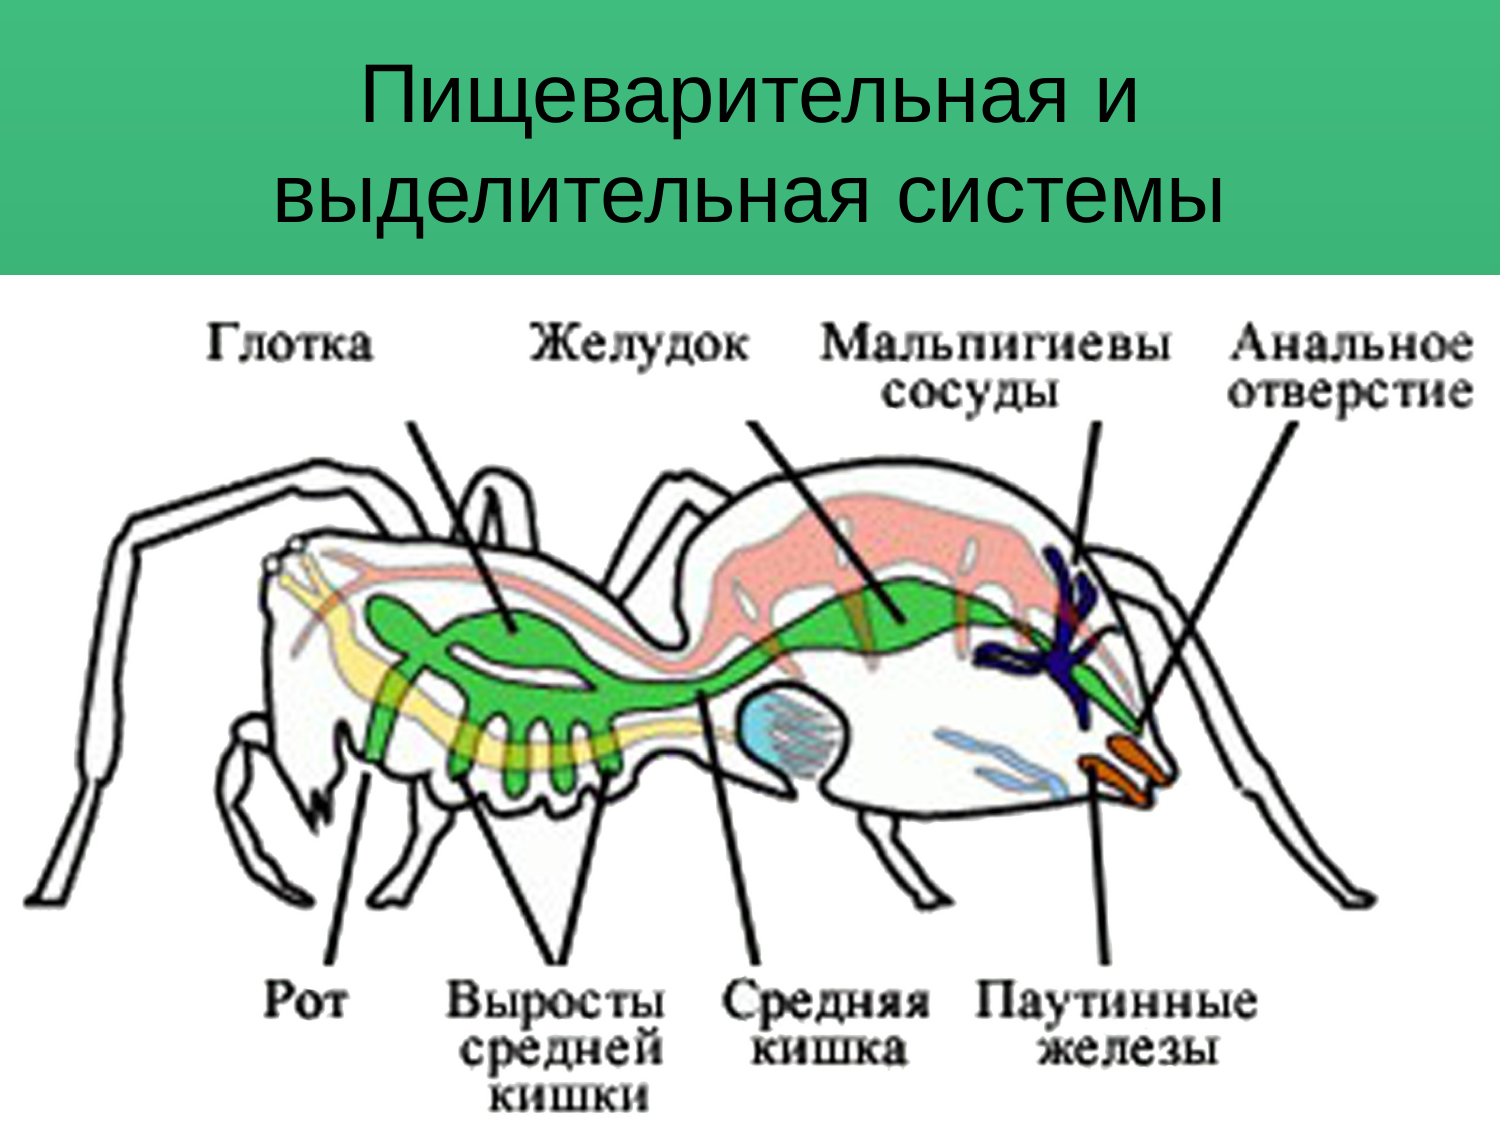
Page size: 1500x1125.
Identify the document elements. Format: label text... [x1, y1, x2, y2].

title Пищеварительная и выделительная системы [75, 45, 1425, 233]
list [0, 275, 1500, 1125]
